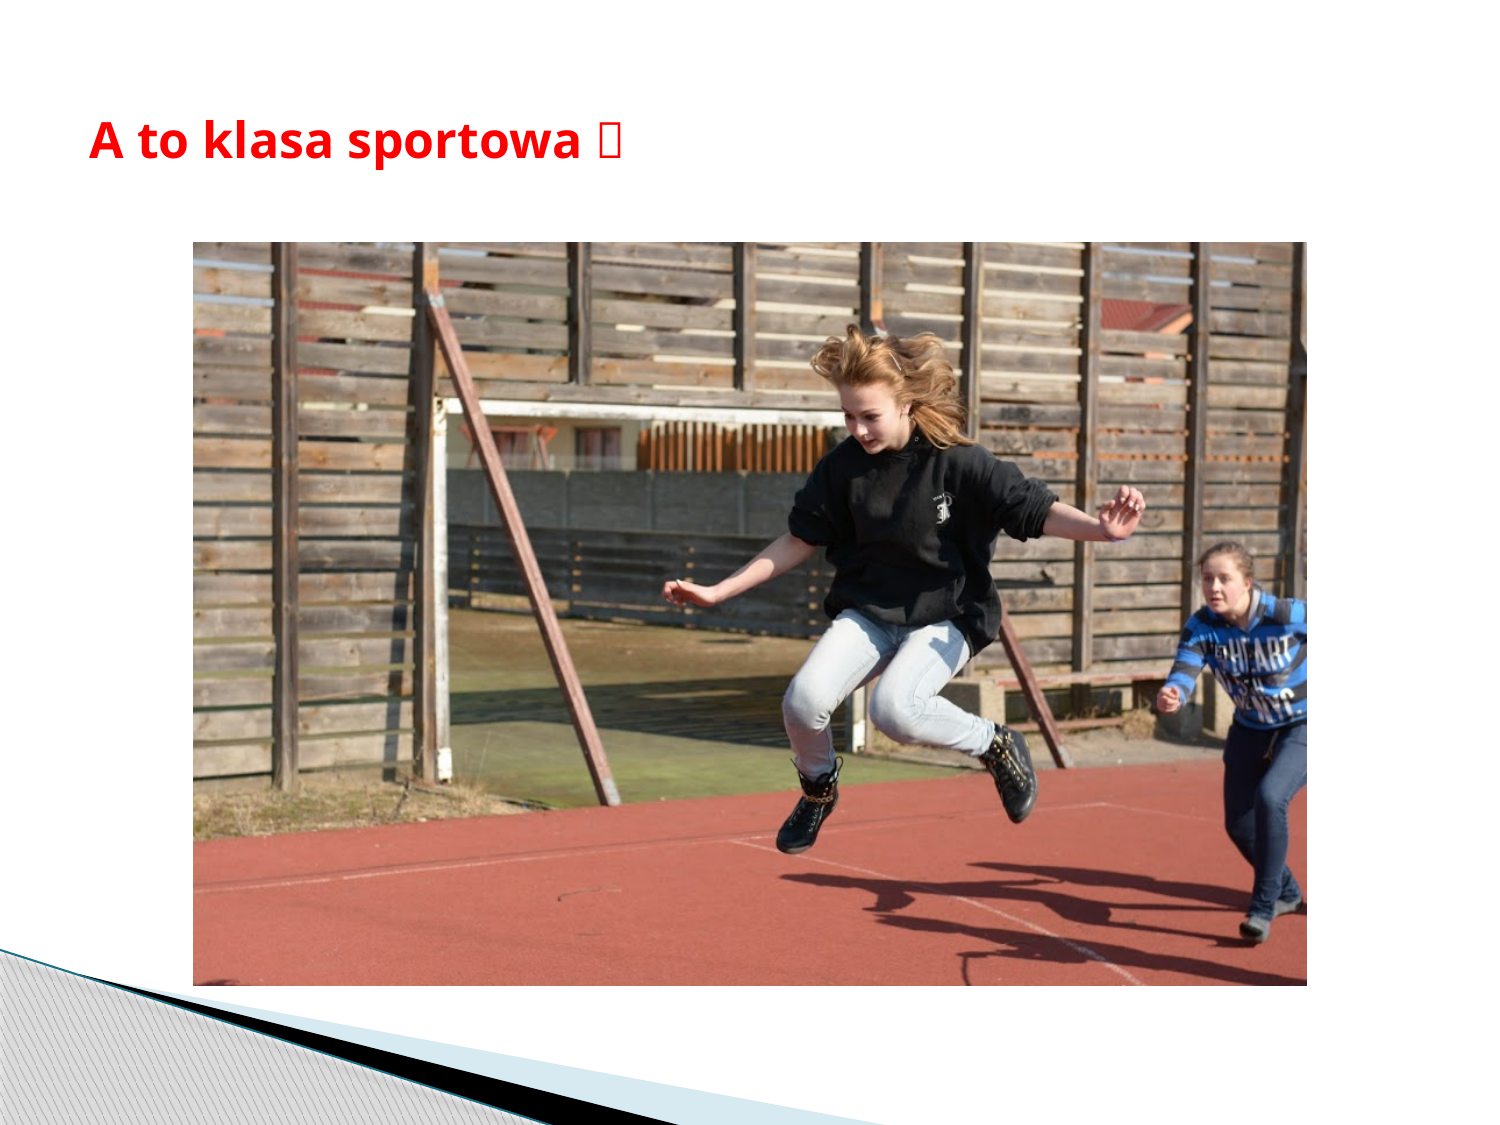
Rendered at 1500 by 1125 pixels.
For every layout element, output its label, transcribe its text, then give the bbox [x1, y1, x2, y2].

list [193, 242, 1307, 986]
title A to klasa sportowa  [75, 45, 1425, 233]
